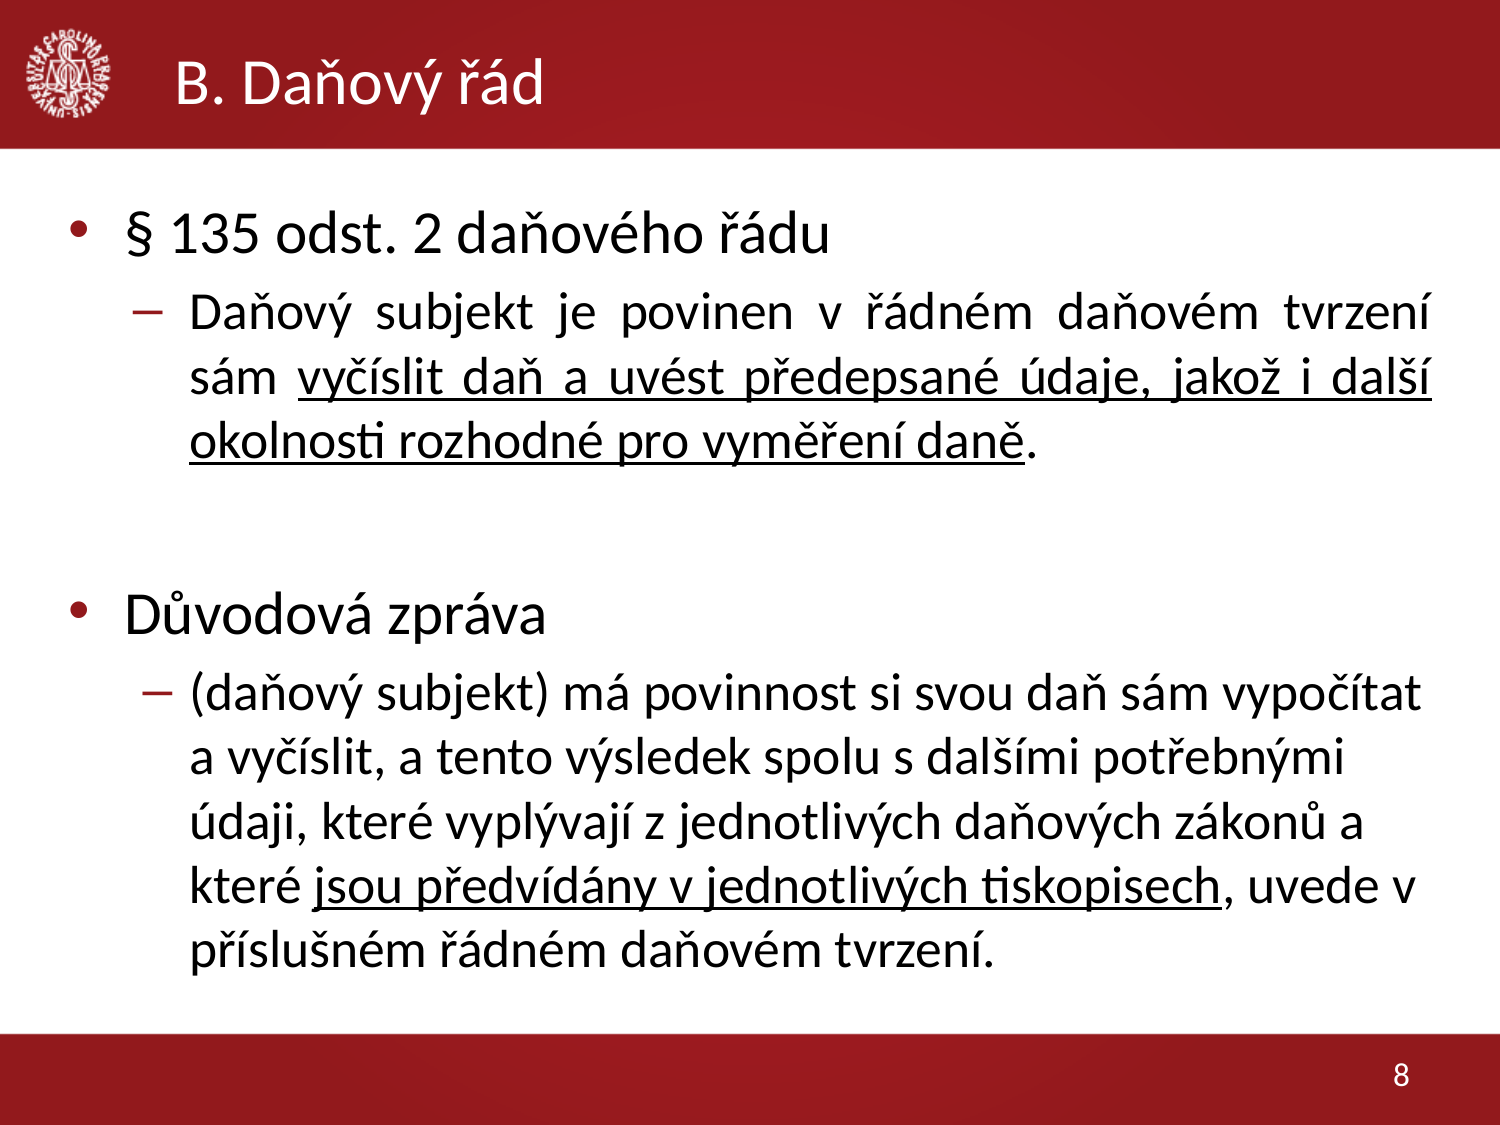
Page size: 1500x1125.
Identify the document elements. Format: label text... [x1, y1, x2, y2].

text_box [78, 209, 1472, 1025]
picture [0, 0, 1500, 1125]
list § 135 odst. 2 daňového řádu Daňový subjekt je povinen v řádném daňovém tvrzení sám vyčíslit daň a uvést předepsané údaje, jakož i další okolnosti rozhodné pro vyměření daně. Důvodová zpráva (daňový subjekt) má povinnost si svou daň sám vypočítat a vyčíslit, a tento výsledek spolu s dalšími potřebnými údaji, které vyplývají z jednotlivých daňových zákonů a které jsou předvídány v jednotlivých tiskopisech, uvede v příslušném řádném daňovém tvrzení. [53, 184, 1447, 1000]
title B. Daňový řád [159, 30, 1414, 126]
slide_number 8 [1074, 1042, 1425, 1103]
